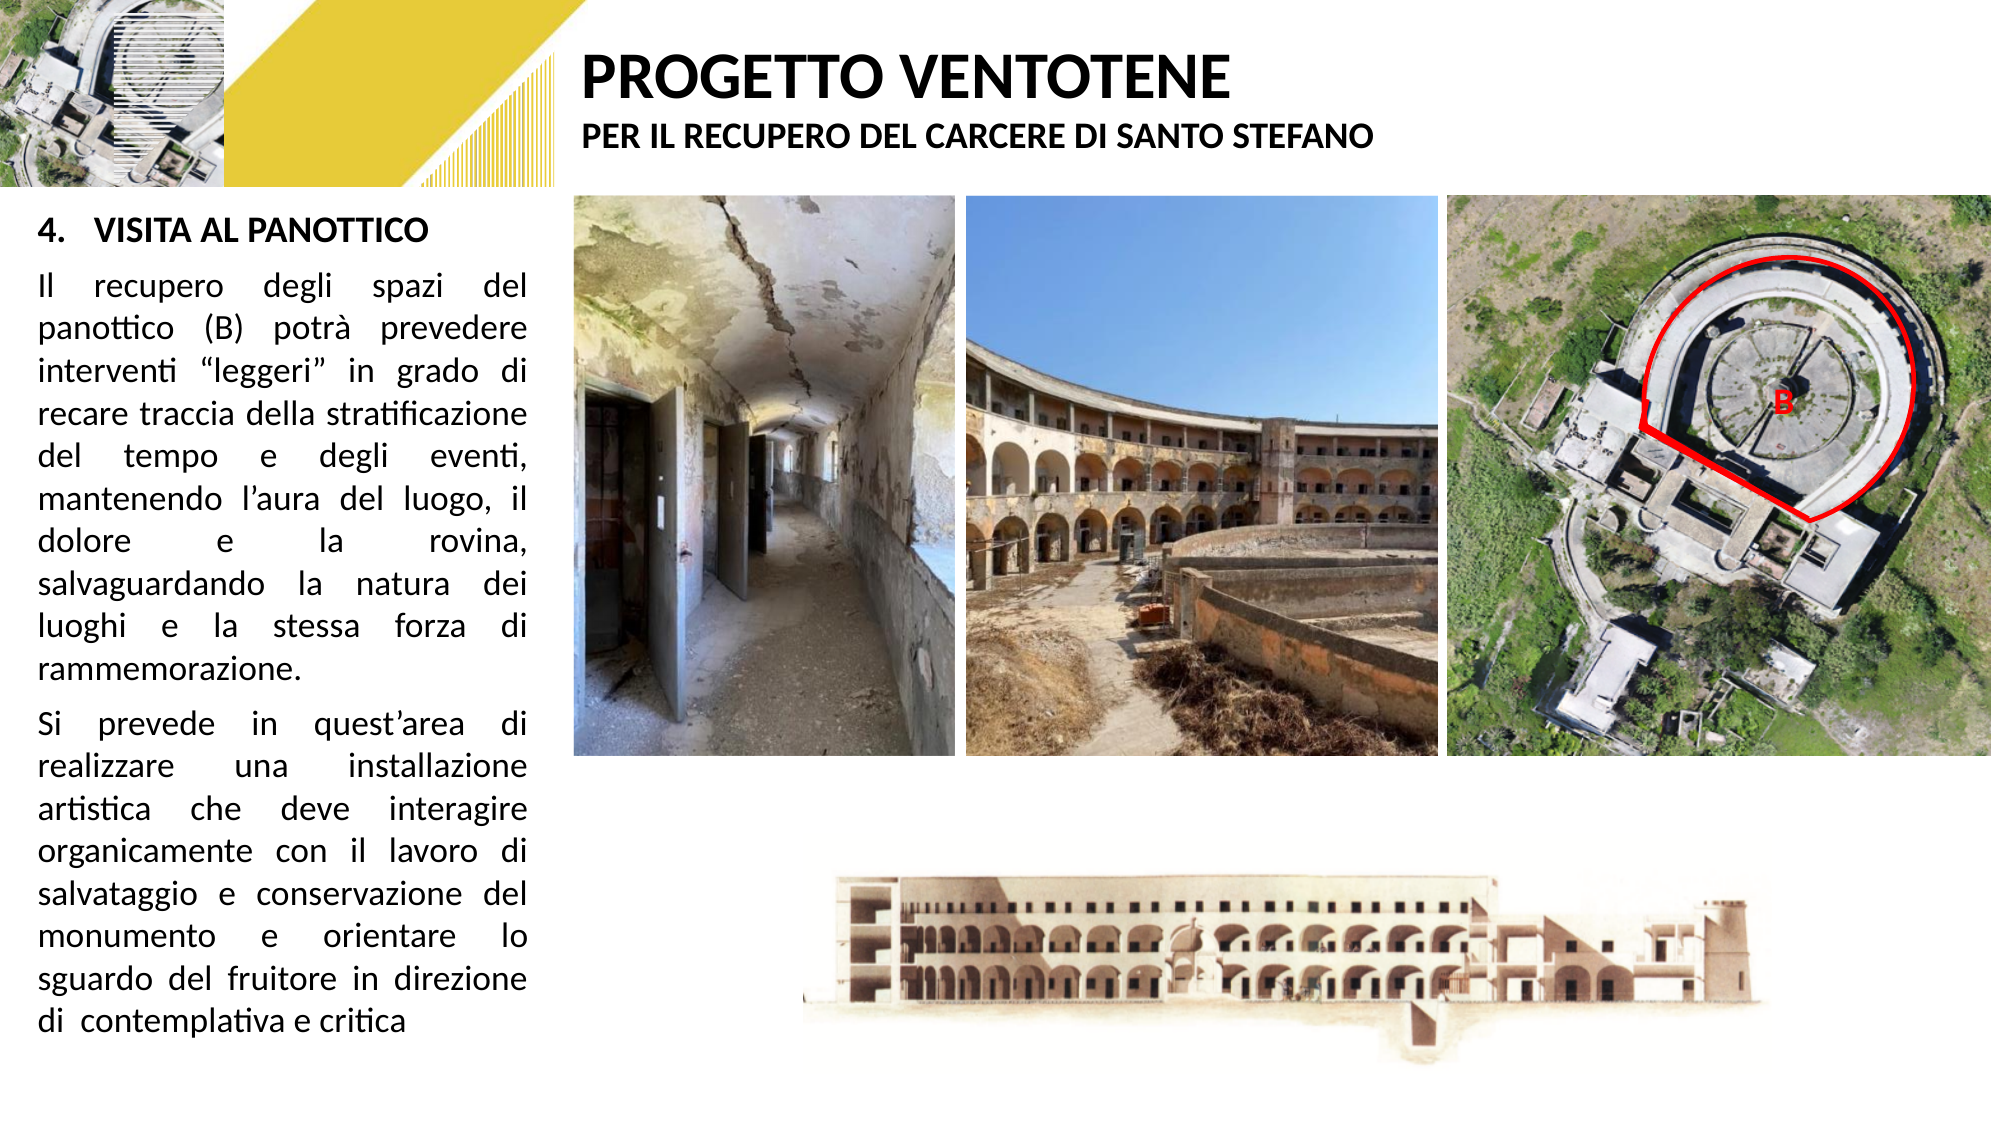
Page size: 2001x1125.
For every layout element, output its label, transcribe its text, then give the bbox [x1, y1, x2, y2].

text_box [1446, 194, 1992, 757]
text_box VISITA AL PANOTTICO Il recupero degli spazi del panottico (B) potrà prevedere interventi “leggeri” in grado di recare traccia della stratificazione del tempo e degli eventi, mantenendo l’aura del luogo, il dolore e la rovina, salvaguardando la natura dei luoghi e la stessa forza di rammemorazione. Si prevede in quest’area di realizzare una installazione artistica che deve interagire organicamente con il lavoro di salvataggio e conservazione del monumento e orientare lo sguardo del fruitore in direzione di contemplativa e critica [22, 197, 544, 1048]
picture [0, 0, 588, 187]
picture [802, 832, 1773, 1075]
picture [482, 196, 1446, 756]
